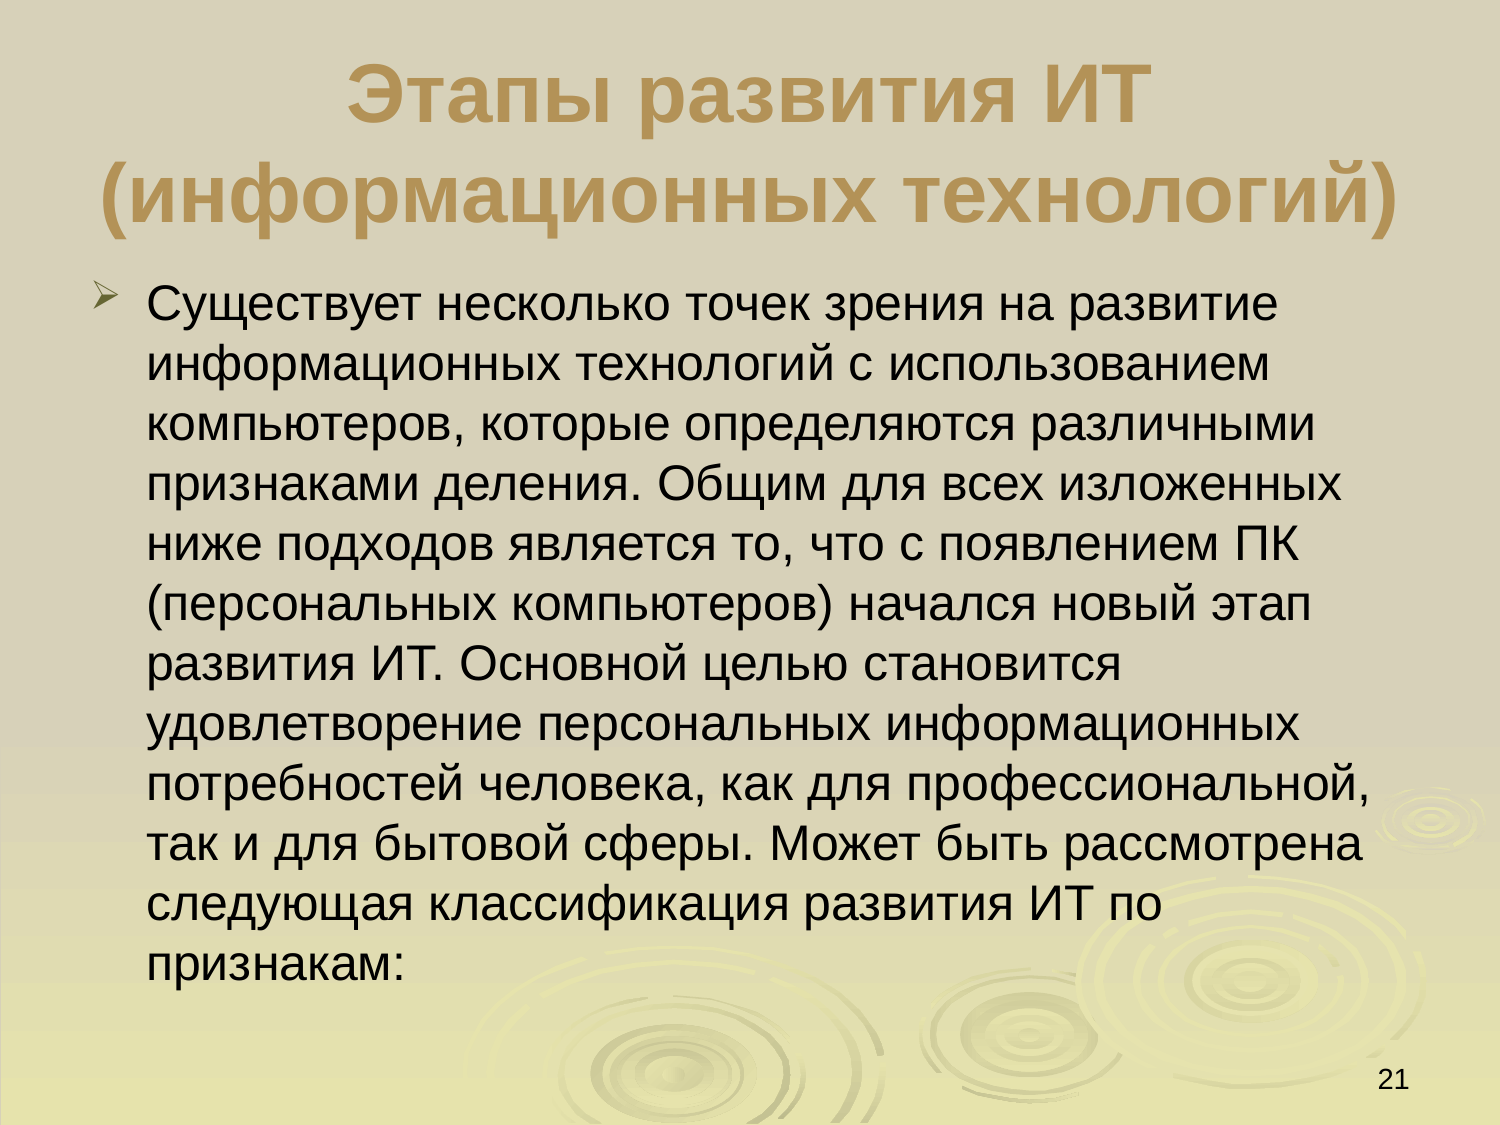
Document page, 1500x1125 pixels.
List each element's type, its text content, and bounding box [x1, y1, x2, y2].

slide_number 21 [1074, 1024, 1426, 1103]
list Существует несколько точек зрения на развитие информационных технологий с использованием компьютеров, которые определяются различными признаками деления. Общим для всех изложенных ниже подходов является то, что с появлением ПК (персональных компьютеров) начался новый этап развития ИТ. Основной целью становится удовлетворение персональных информационных потребностей человека, как для профессиональной, так и для бытовой сферы. Может быть рассмотрена следующая классификация развития ИТ по признакам: [74, 262, 1426, 1006]
title Этапы развития ИТ (информационных технологий) [74, 45, 1426, 233]
